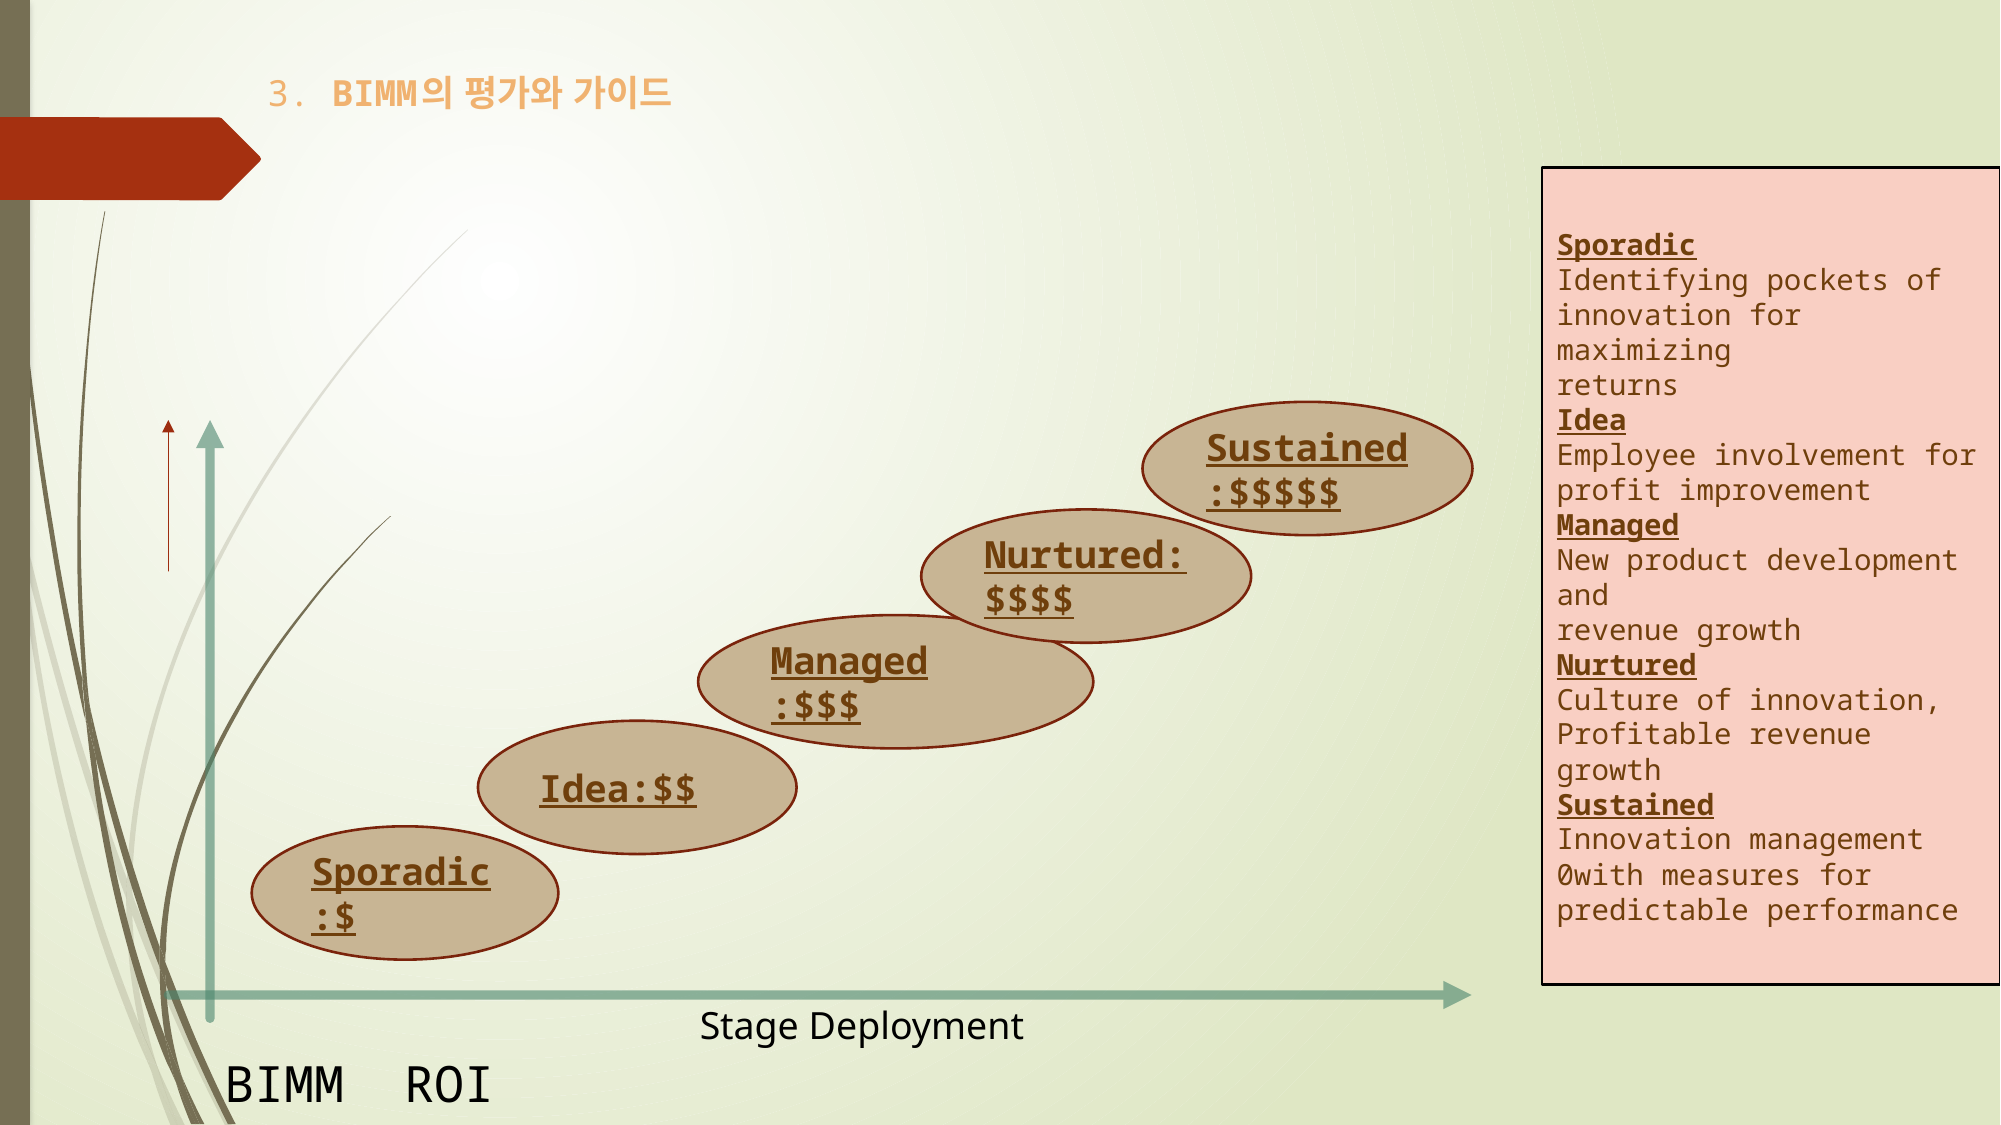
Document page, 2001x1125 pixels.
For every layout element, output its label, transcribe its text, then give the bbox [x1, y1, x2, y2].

text_box Idea:$$ [476, 719, 798, 856]
text_box Managed :$$$ [696, 613, 1095, 750]
text_box Sporadic Identifying pockets of innovation for maximizing returns Idea Employee involvement for profit improvement Managed New product development and revenue growth Nurtured Culture of innovation, Profitable revenue growth Sustained Innovation management 0with measures for predictable performance [1541, 166, 2000, 986]
text_box Nurtured: $$$$ [919, 508, 1253, 645]
text_box Sustained:$$$$$ [1141, 400, 1474, 537]
text_box Sporadic:$ [250, 825, 560, 961]
title 3. BIMM의 평가와 가이드 [252, 62, 1663, 210]
text_box Stage Deployment [684, 1003, 1197, 1055]
text_box BIMM ROI [210, 1045, 722, 1121]
